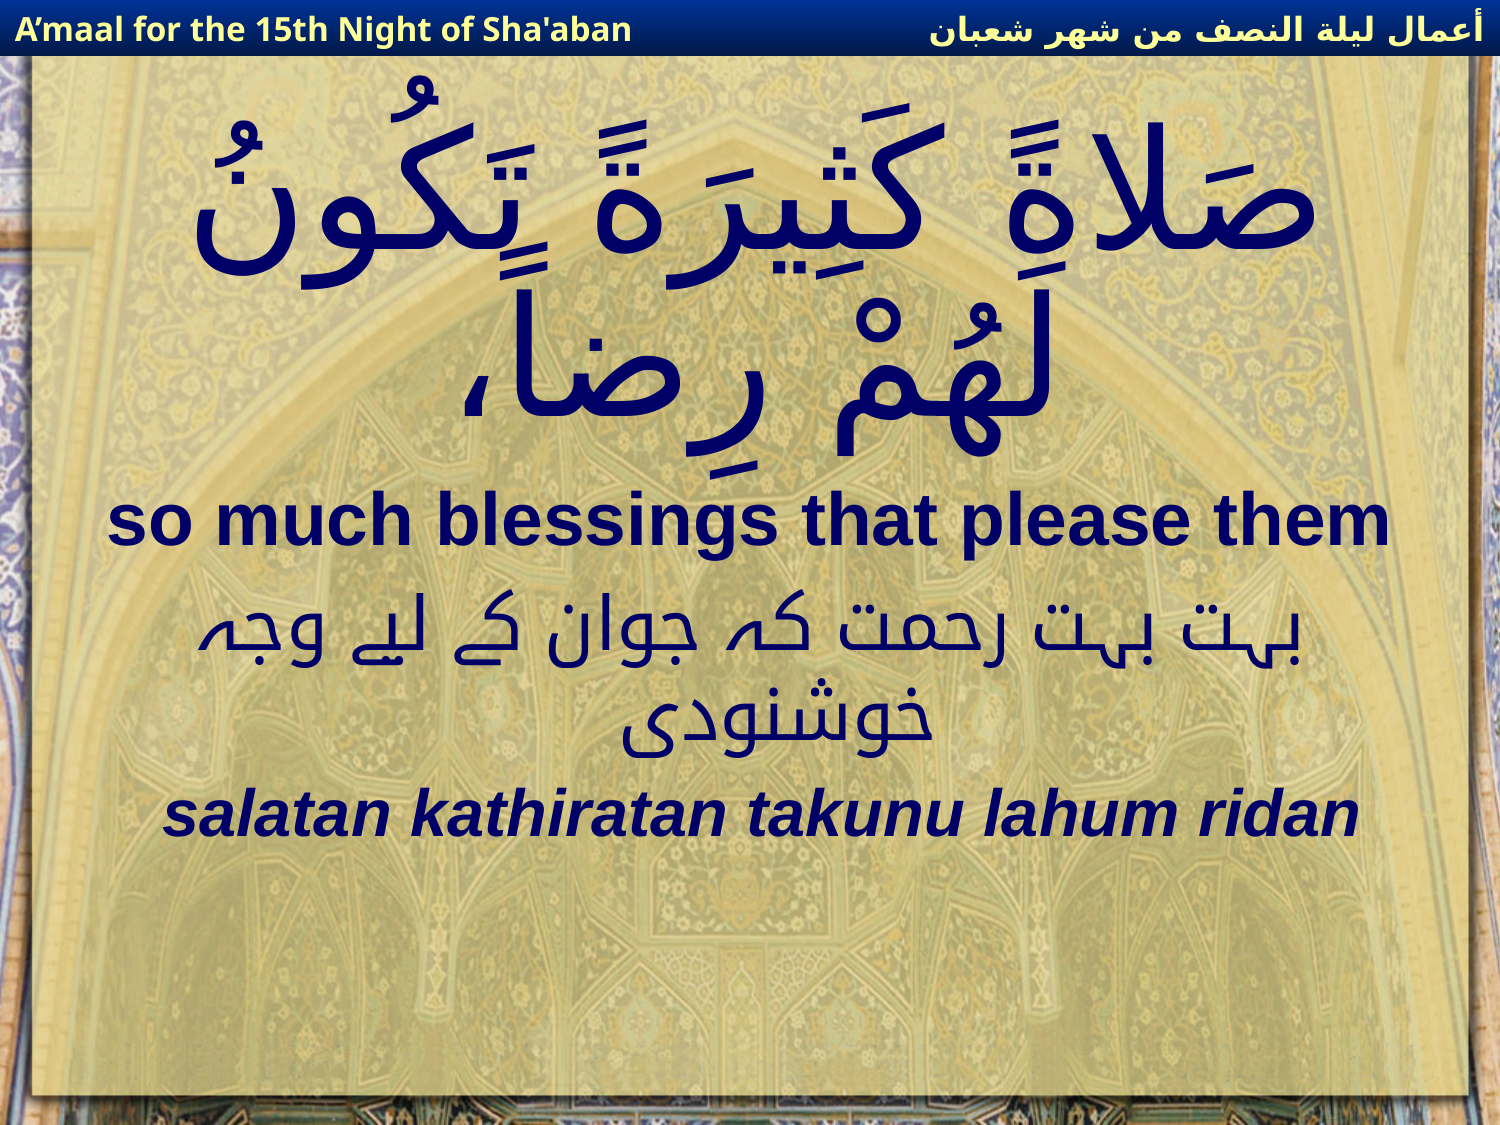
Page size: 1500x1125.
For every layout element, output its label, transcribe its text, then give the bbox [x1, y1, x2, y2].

picture [0, 56, 1500, 1125]
text_box أعمال ليلة النصف من شهر شعبان [700, 0, 1500, 56]
title صَلاةً كَثِيرَةً تَكُونُ لَهُمْ رِضاً، [37, 162, 1475, 404]
text_box salatan kathiratan takunu lahum ridan [49, 762, 1475, 850]
text_box A’maal for the 15th Night of Sha'aban [0, 0, 700, 56]
subtitle so much blessings that please them بہت بہت رحمت کہ جوان کے لیے وجہ خوشنودی [37, 462, 1463, 750]
